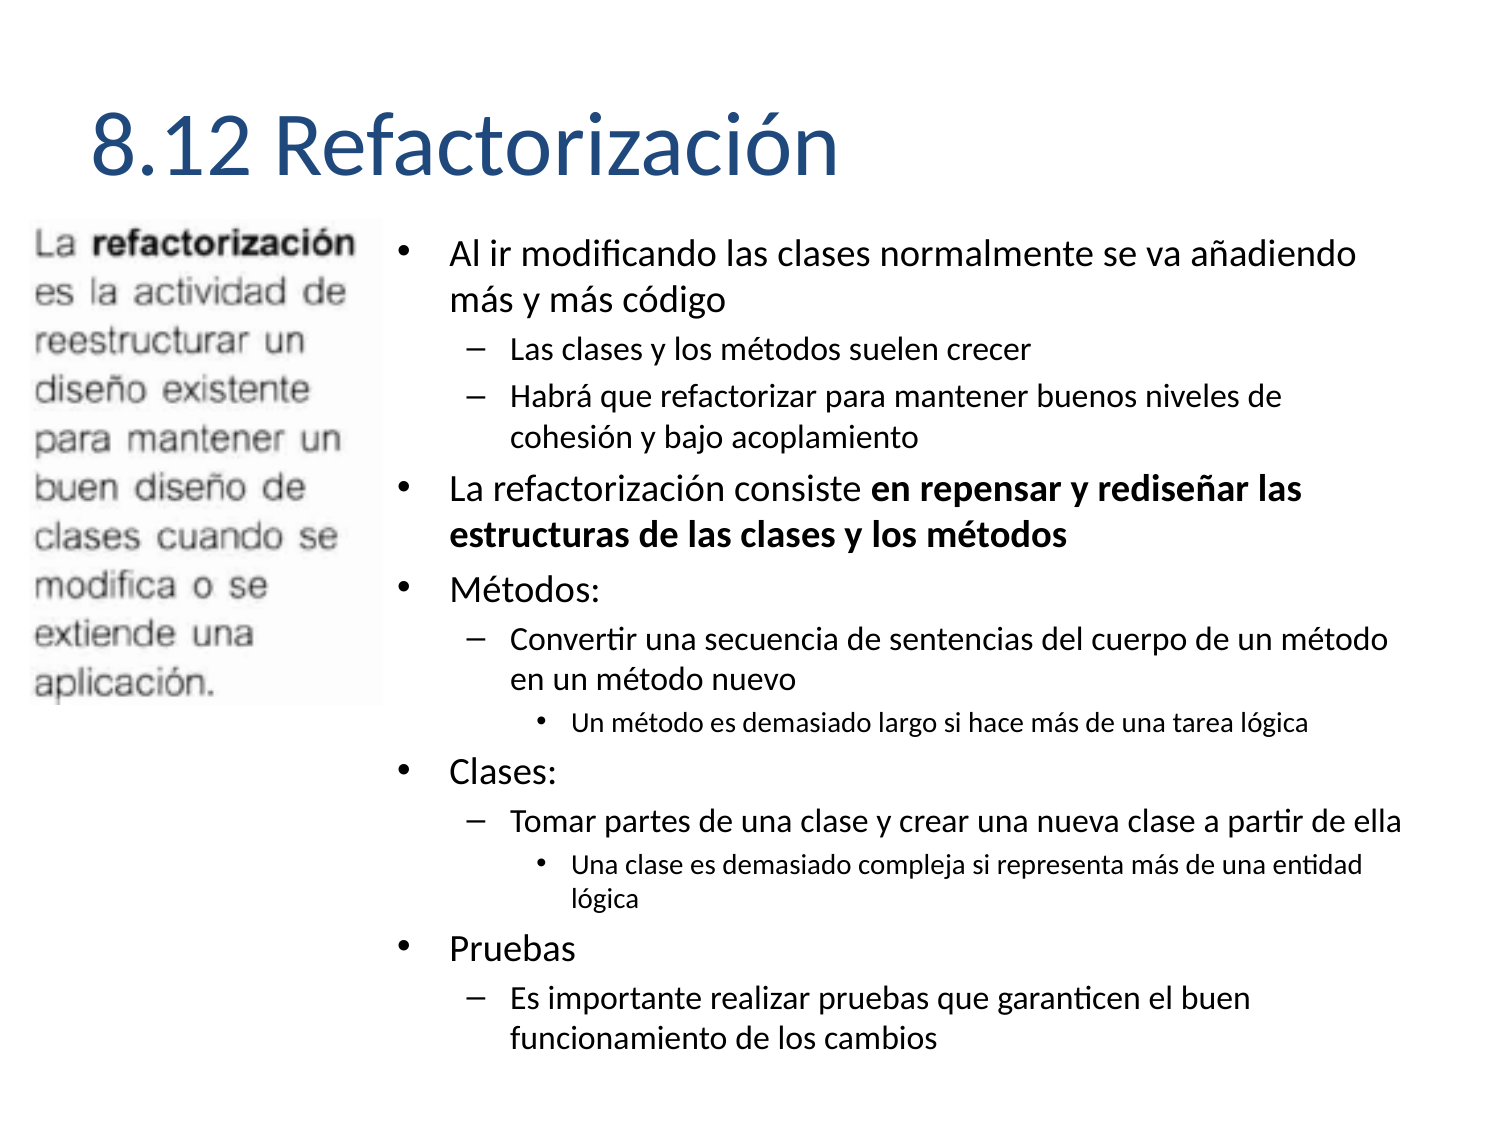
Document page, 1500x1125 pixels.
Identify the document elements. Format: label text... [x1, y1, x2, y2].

title 8.12 Refactorización [75, 45, 1425, 219]
list Al ir modificando las clases normalmente se va añadiendo más y más código Las clases y los métodos suelen crecer Habrá que refactorizar para mantener buenos niveles de cohesión y bajo acoplamiento La refactorización consiste en repensar y rediseñar las estructuras de las clases y los métodos Métodos: Convertir una secuencia de sentencias del cuerpo de un método en un método nuevo Un método es demasiado largo si hace más de una tarea lógica Clases: Tomar partes de una clase y crear una nueva clase a partir de ella Una clase es demasiado compleja si representa más de una entidad lógica Pruebas Es importante realizar pruebas que garanticen el buen funcionamiento de los cambios [382, 219, 1425, 1094]
picture [29, 219, 383, 705]
